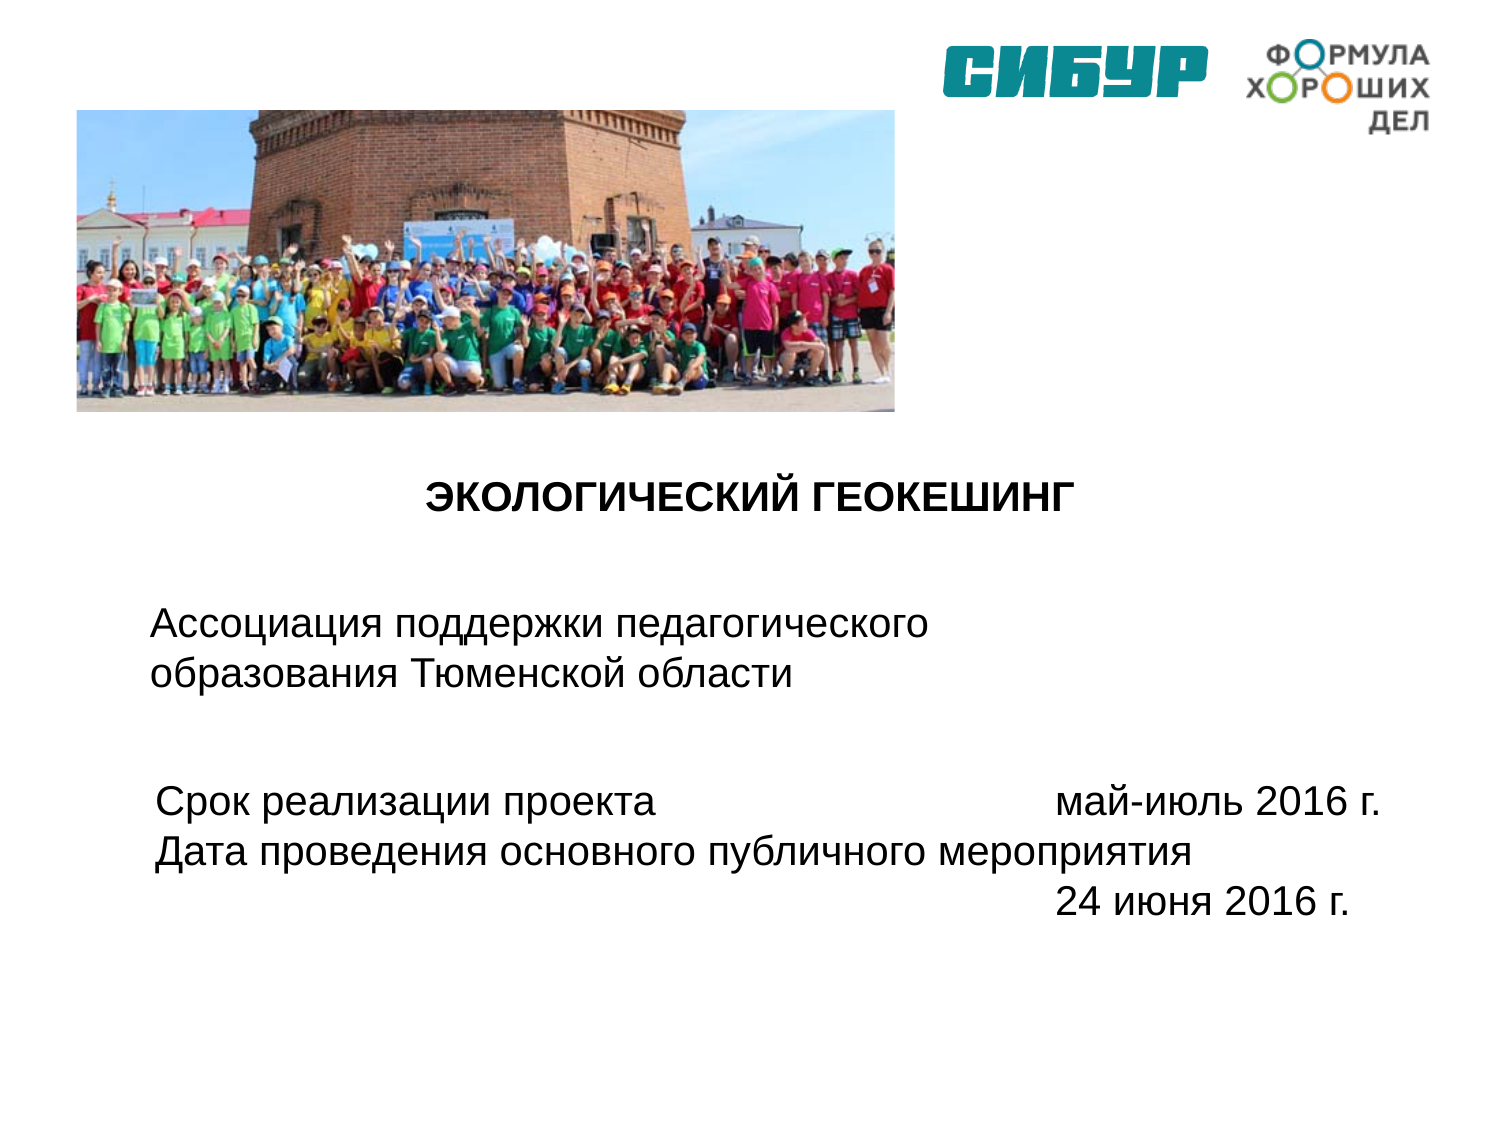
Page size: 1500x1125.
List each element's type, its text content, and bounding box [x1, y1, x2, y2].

picture [1245, 39, 1454, 136]
picture [940, 42, 1211, 100]
text_box Срок реализации проекта май-июль 2016 г. Дата проведения основного публичного мероприятия 24 июня 2016 г. [139, 727, 1415, 969]
picture [76, 110, 896, 412]
title ЭКОЛОГИЧЕСКИЙ ГЕОКЕШИНГ [112, 349, 1388, 591]
text_box Ассоциация поддержки педагогического образования Тюменской области [134, 550, 1410, 792]
